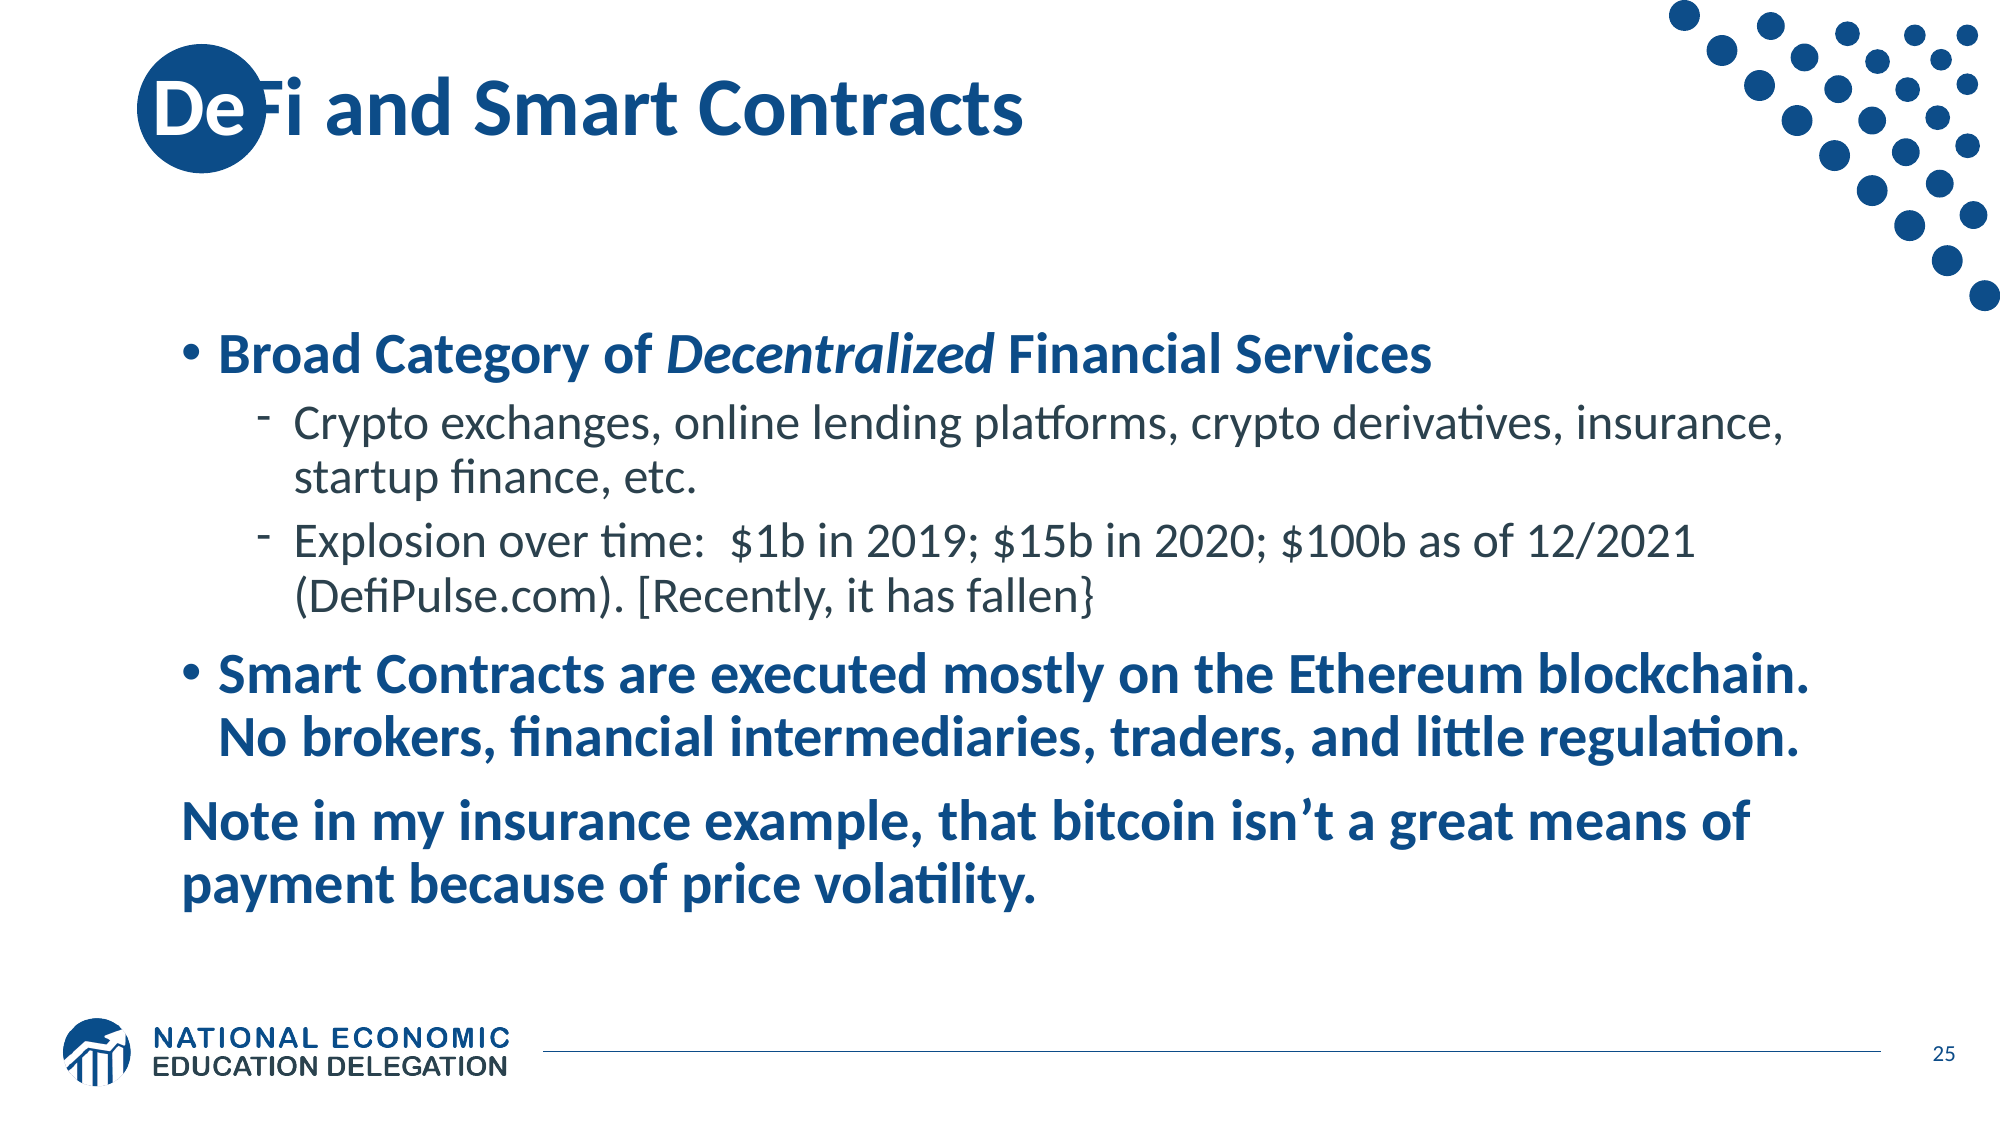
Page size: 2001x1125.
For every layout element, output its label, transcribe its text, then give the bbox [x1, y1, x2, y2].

slide_number 25 [1521, 1022, 1972, 1082]
list Broad Category of Decentralized Financial Services Crypto exchanges, online lending platforms, crypto derivatives, insurance, startup finance, etc. Explosion over time: $1b in 2019; $15b in 2020; $100b as of 12/2021 (DefiPulse.com). [Recently, it has fallen} Smart Contracts are executed mostly on the Ethereum blockchain. No brokers, financial intermediaries, traders, and little regulation. Note in my insurance example, that bitcoin isn’t a great means of payment because of price volatility. [166, 262, 1891, 977]
picture [55, 1013, 520, 1091]
title DeFi and Smart Contracts [137, 0, 1863, 218]
